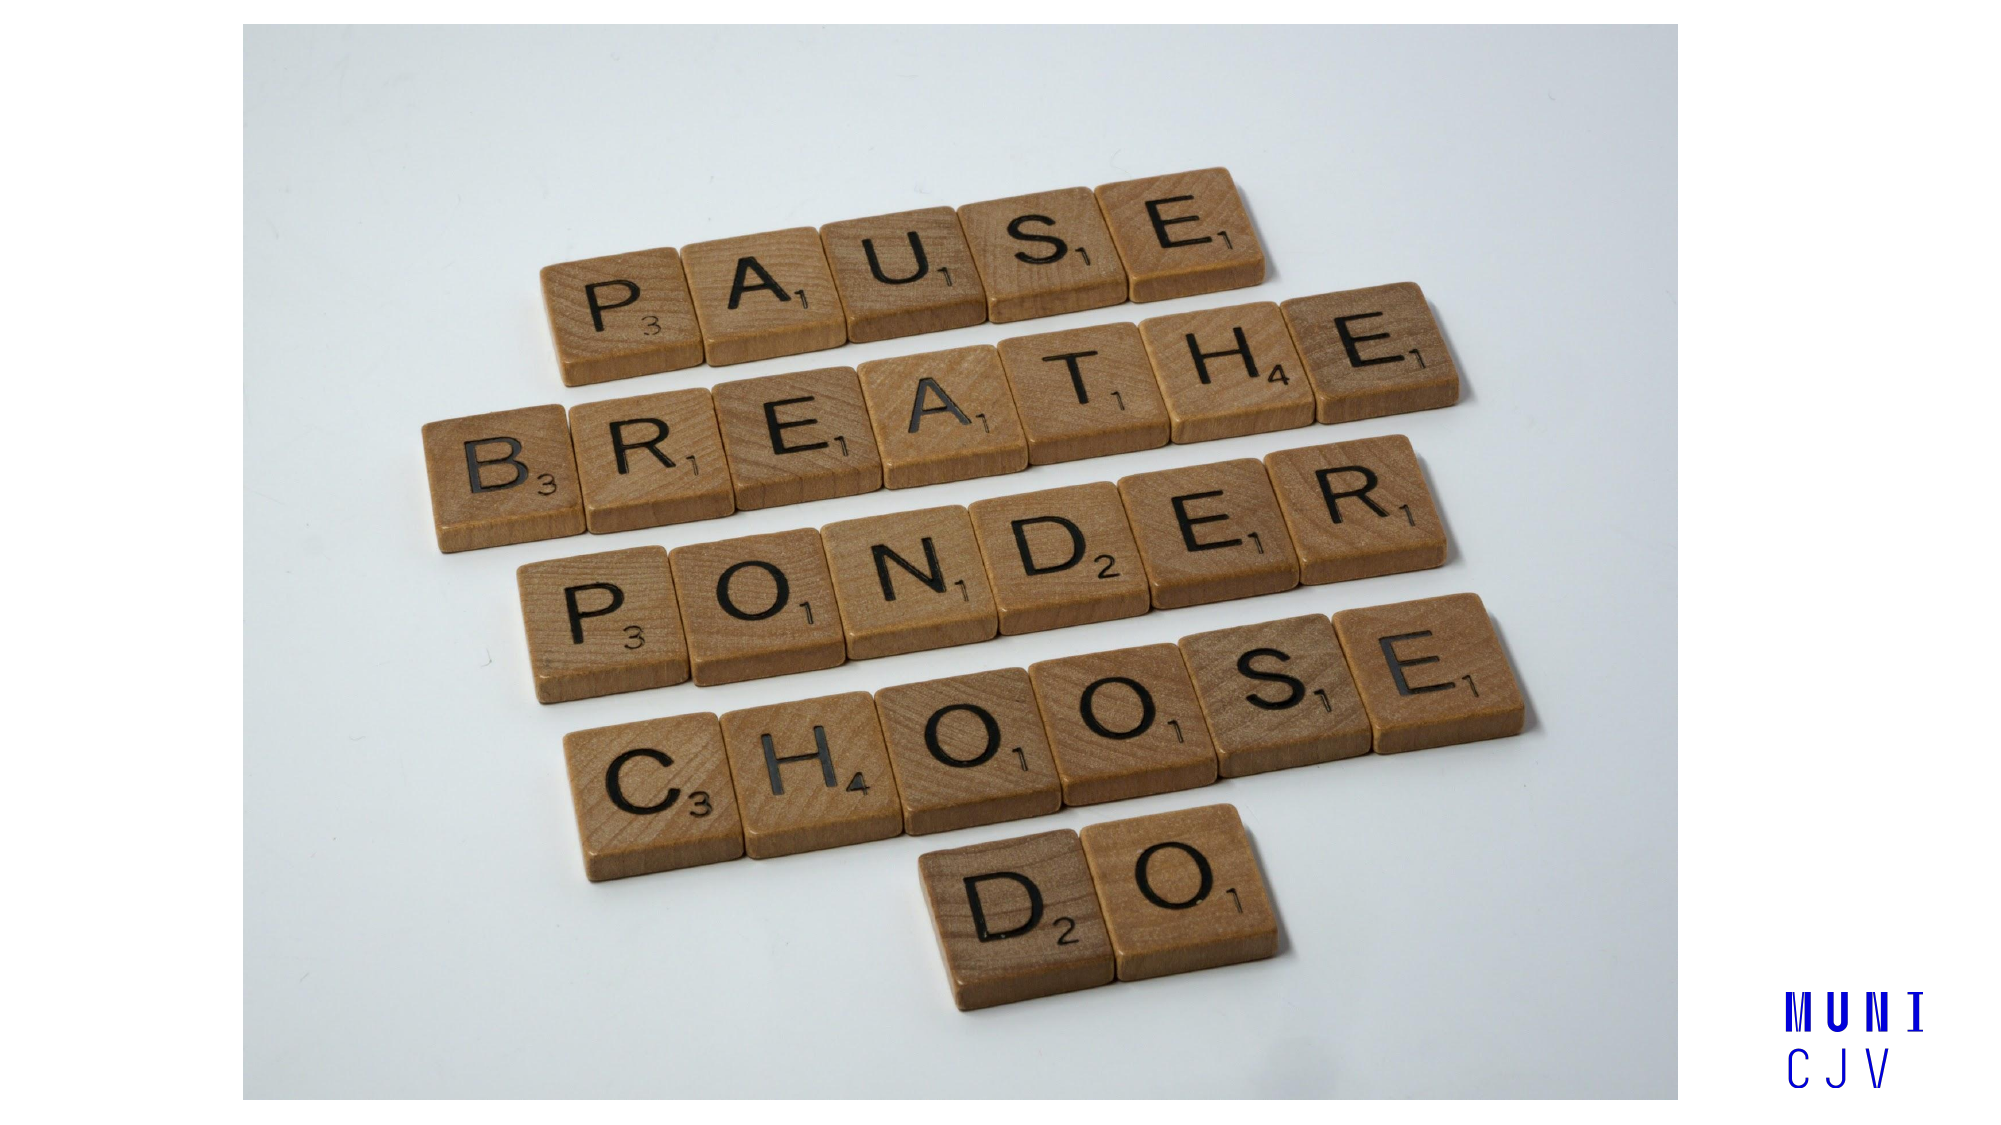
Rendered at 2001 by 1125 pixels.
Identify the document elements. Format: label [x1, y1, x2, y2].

picture [243, 24, 1678, 1101]
picture [1784, 992, 1923, 1088]
